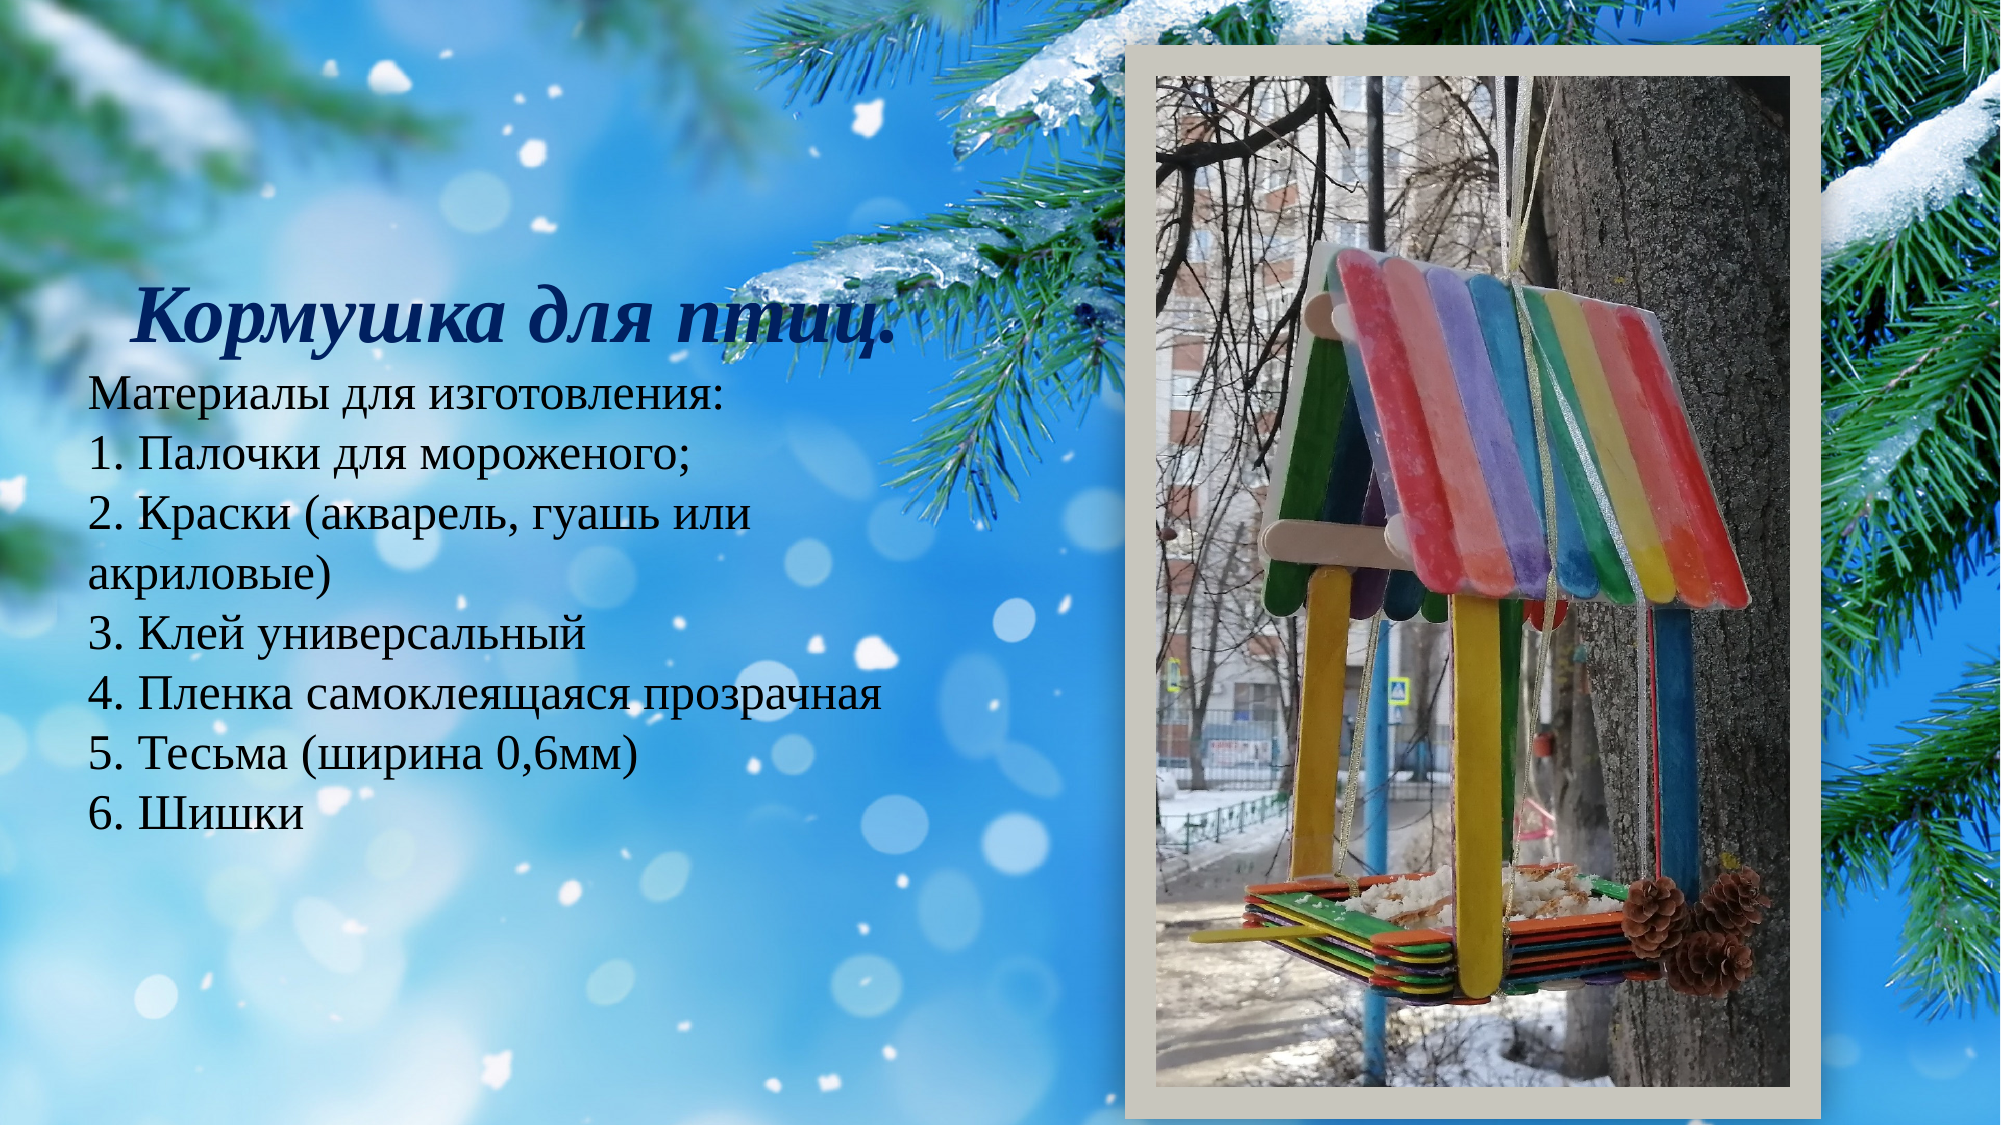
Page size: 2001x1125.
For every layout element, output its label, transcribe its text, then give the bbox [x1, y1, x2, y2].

text_box Кормушка для птиц. Материалы для изготовления: 1. Палочки для мороженого; 2. Краски (акварель, гуашь или акриловые) 3. Клей универсальный 4. Пленка самоклеящаяся прозрачная 5. Тесьма (ширина 0,6мм) 6. Шишки [72, 252, 959, 907]
picture [0, 0, 2001, 1125]
